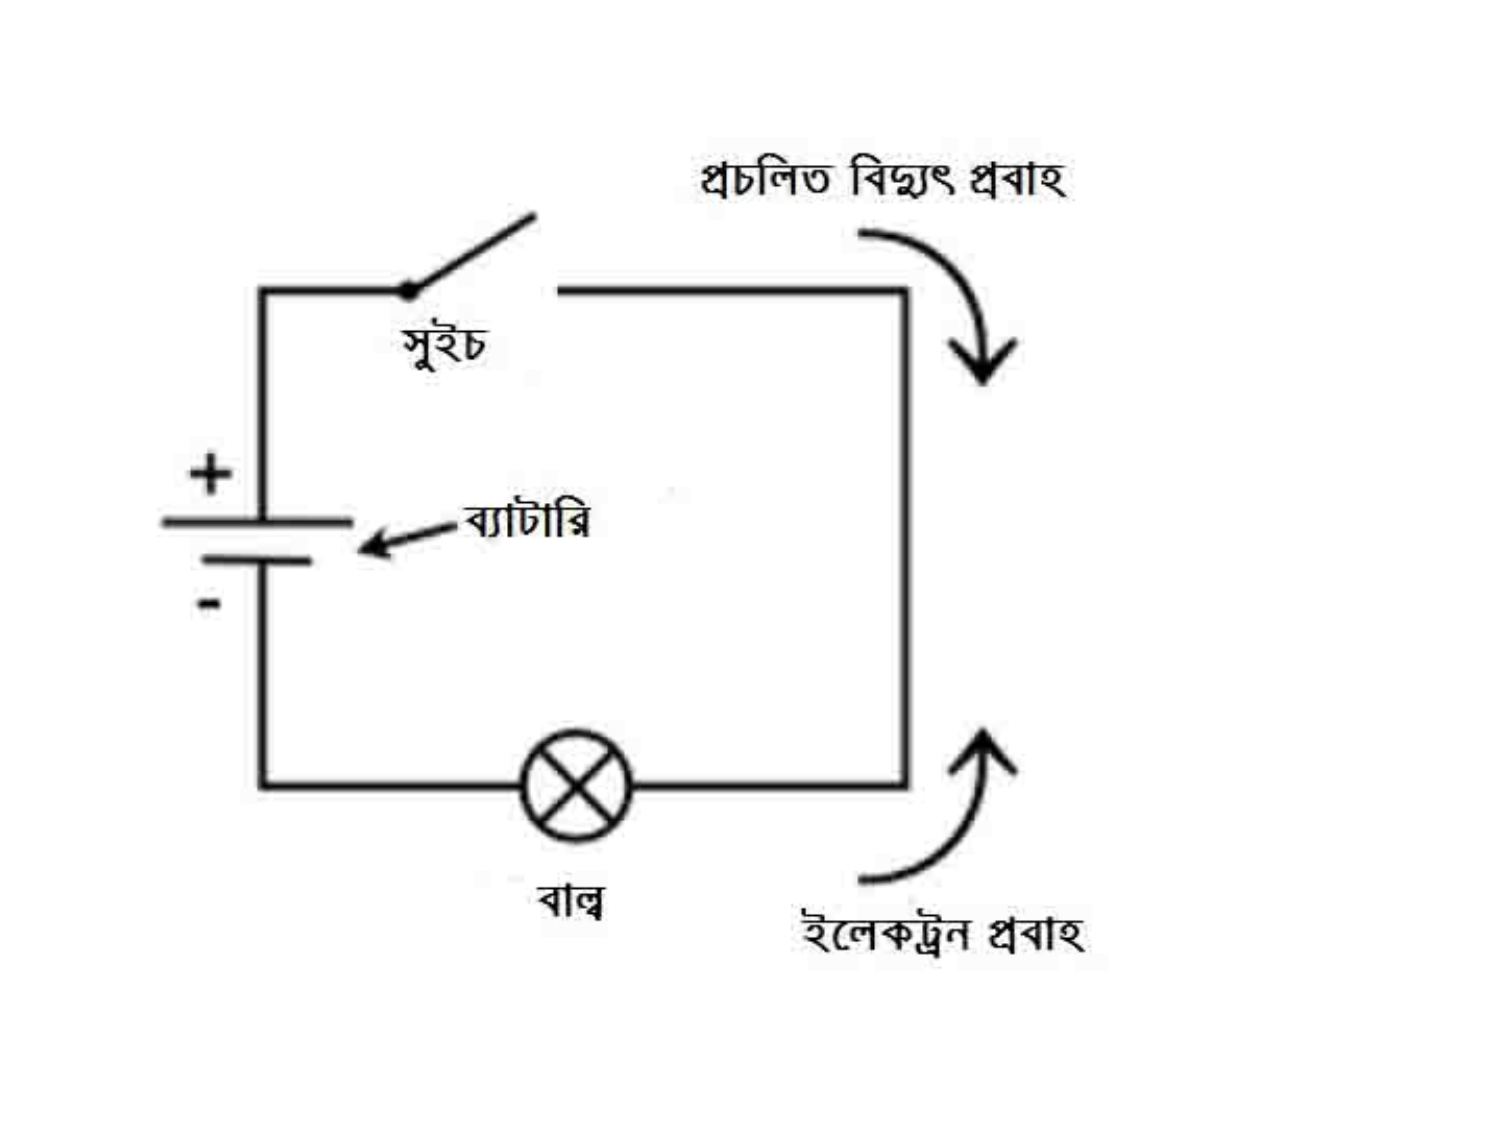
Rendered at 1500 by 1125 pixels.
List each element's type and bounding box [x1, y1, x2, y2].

picture [141, 137, 1359, 988]
